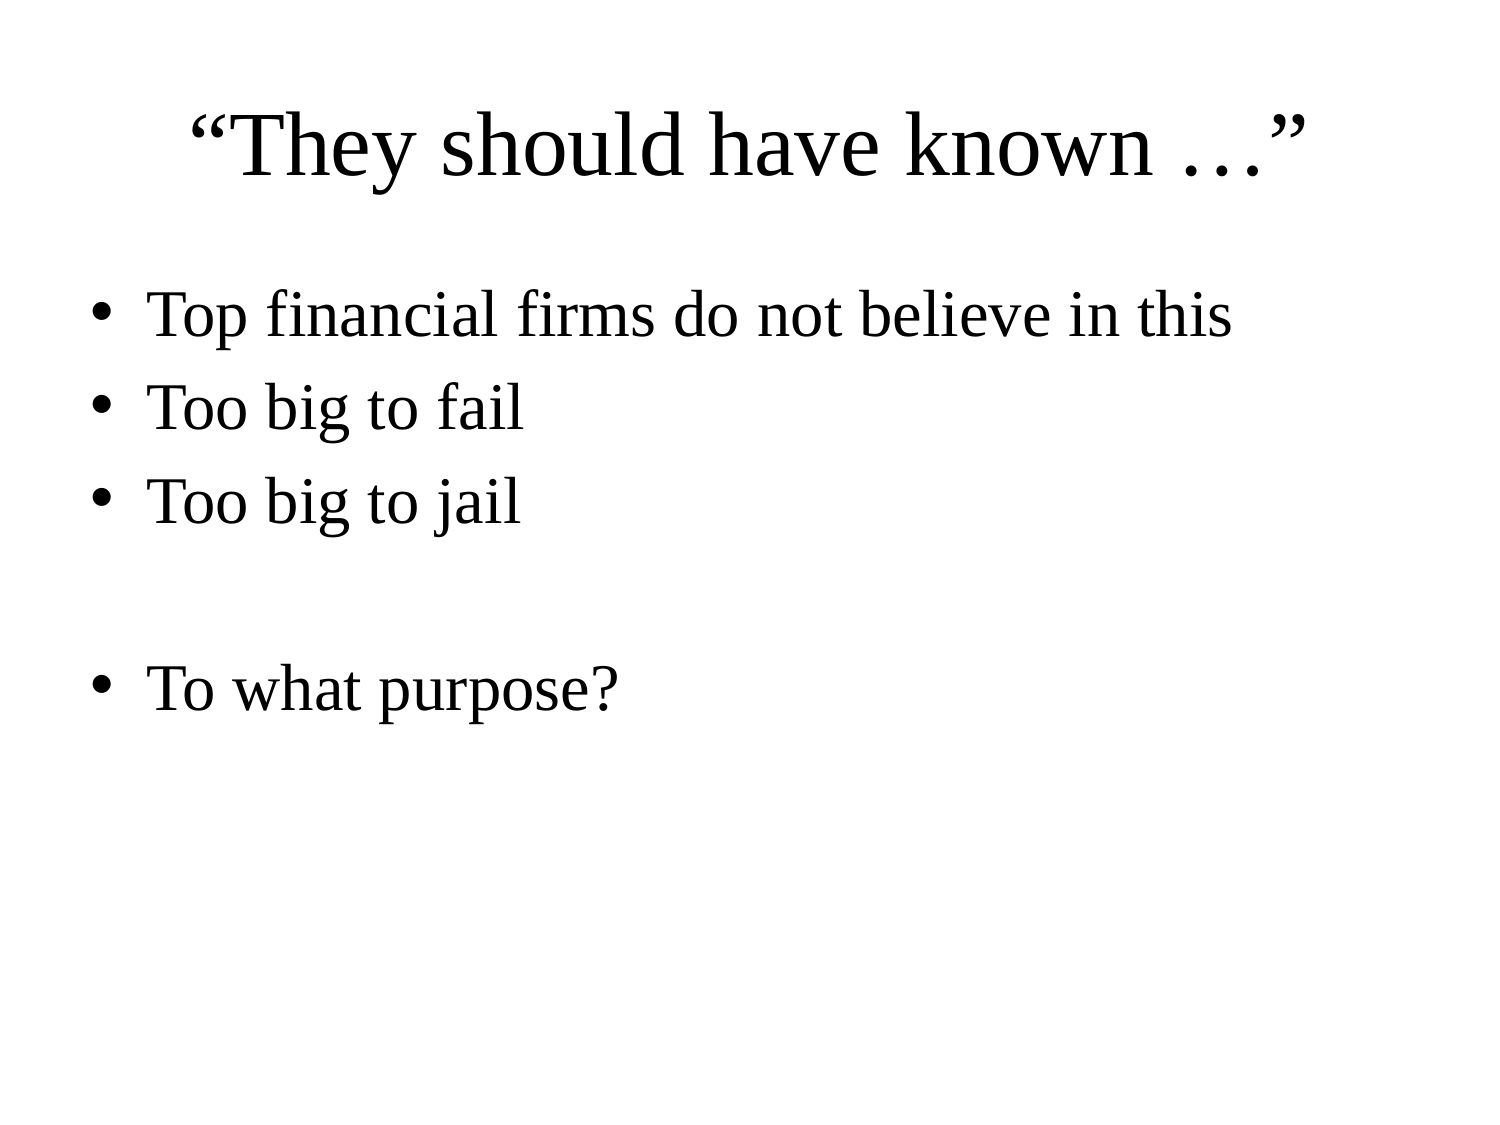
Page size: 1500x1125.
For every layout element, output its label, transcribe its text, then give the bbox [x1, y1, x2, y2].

list Top financial firms do not believe in this Too big to fail Too big to jail To what purpose? [75, 262, 1425, 1005]
title “They should have known …” [75, 45, 1425, 233]
